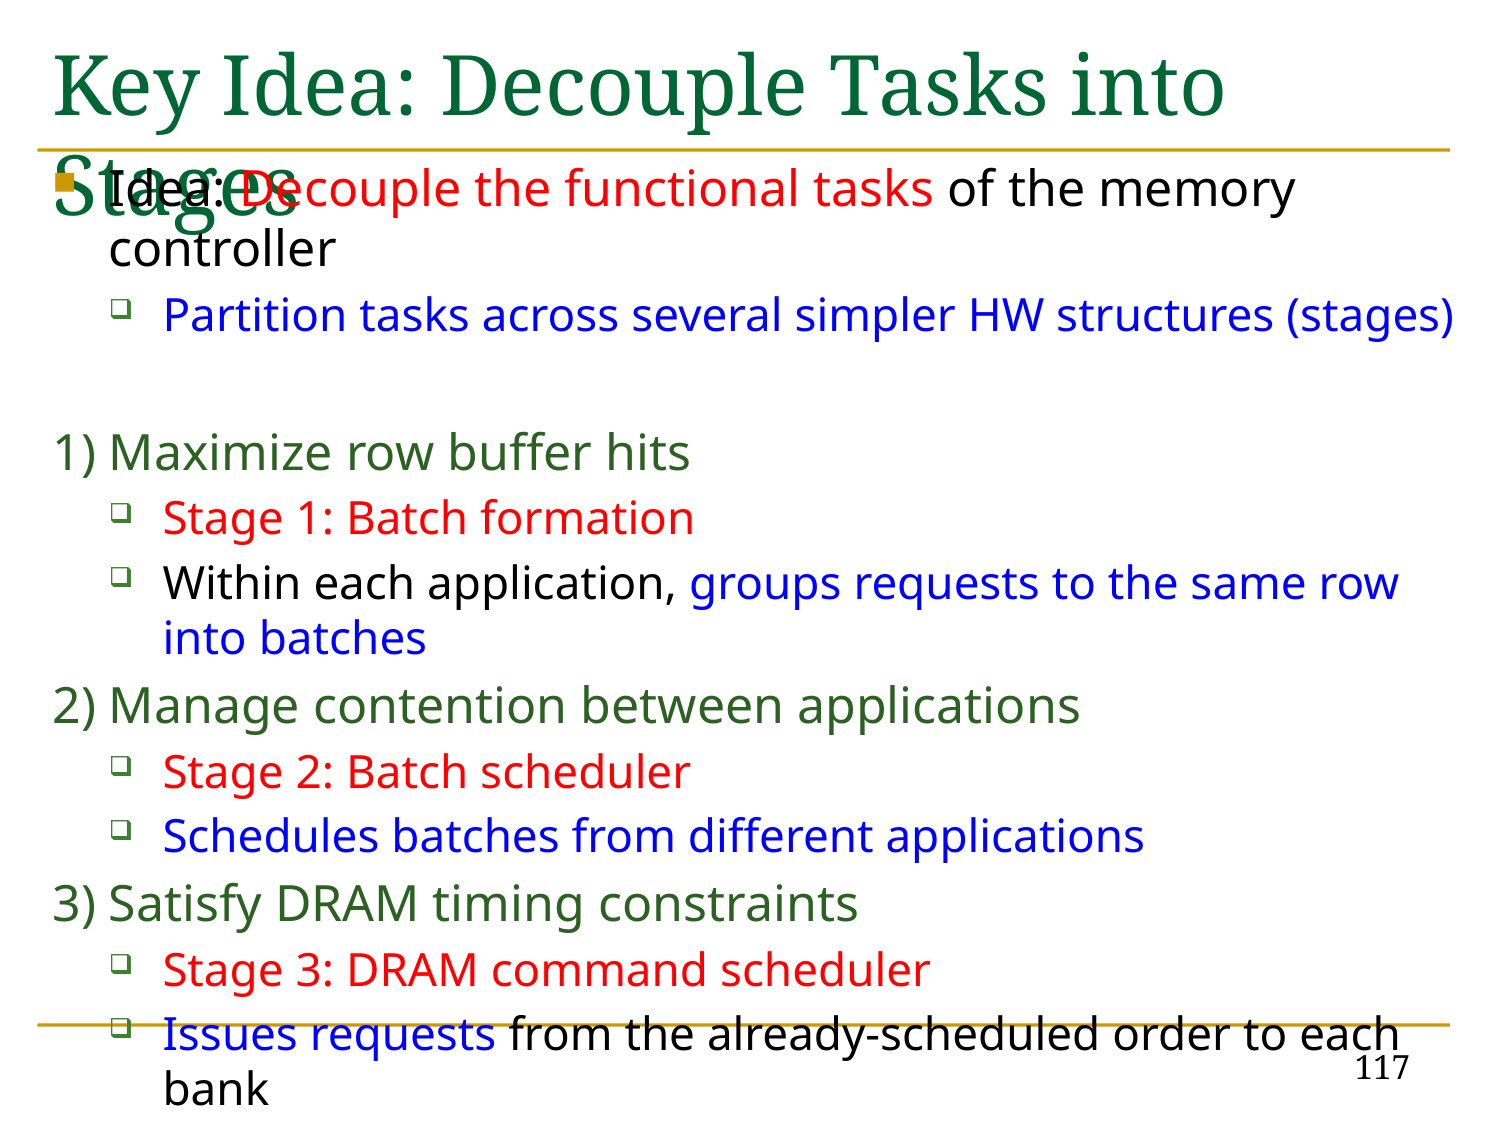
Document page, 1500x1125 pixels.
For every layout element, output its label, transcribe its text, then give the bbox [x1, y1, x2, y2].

list Idea: Decouple the functional tasks of the memory controller Partition tasks across several simpler HW structures (stages) 1) Maximize row buffer hits Stage 1: Batch formation Within each application, groups requests to the same row into batches 2) Manage contention between applications Stage 2: Batch scheduler Schedules batches from different applications 3) Satisfy DRAM timing constraints Stage 3: DRAM command scheduler Issues requests from the already-scheduled order to each bank [37, 148, 1500, 1026]
slide_number 117 [1074, 1023, 1426, 1100]
title Key Idea: Decouple Tasks into Stages [37, 24, 1451, 148]
